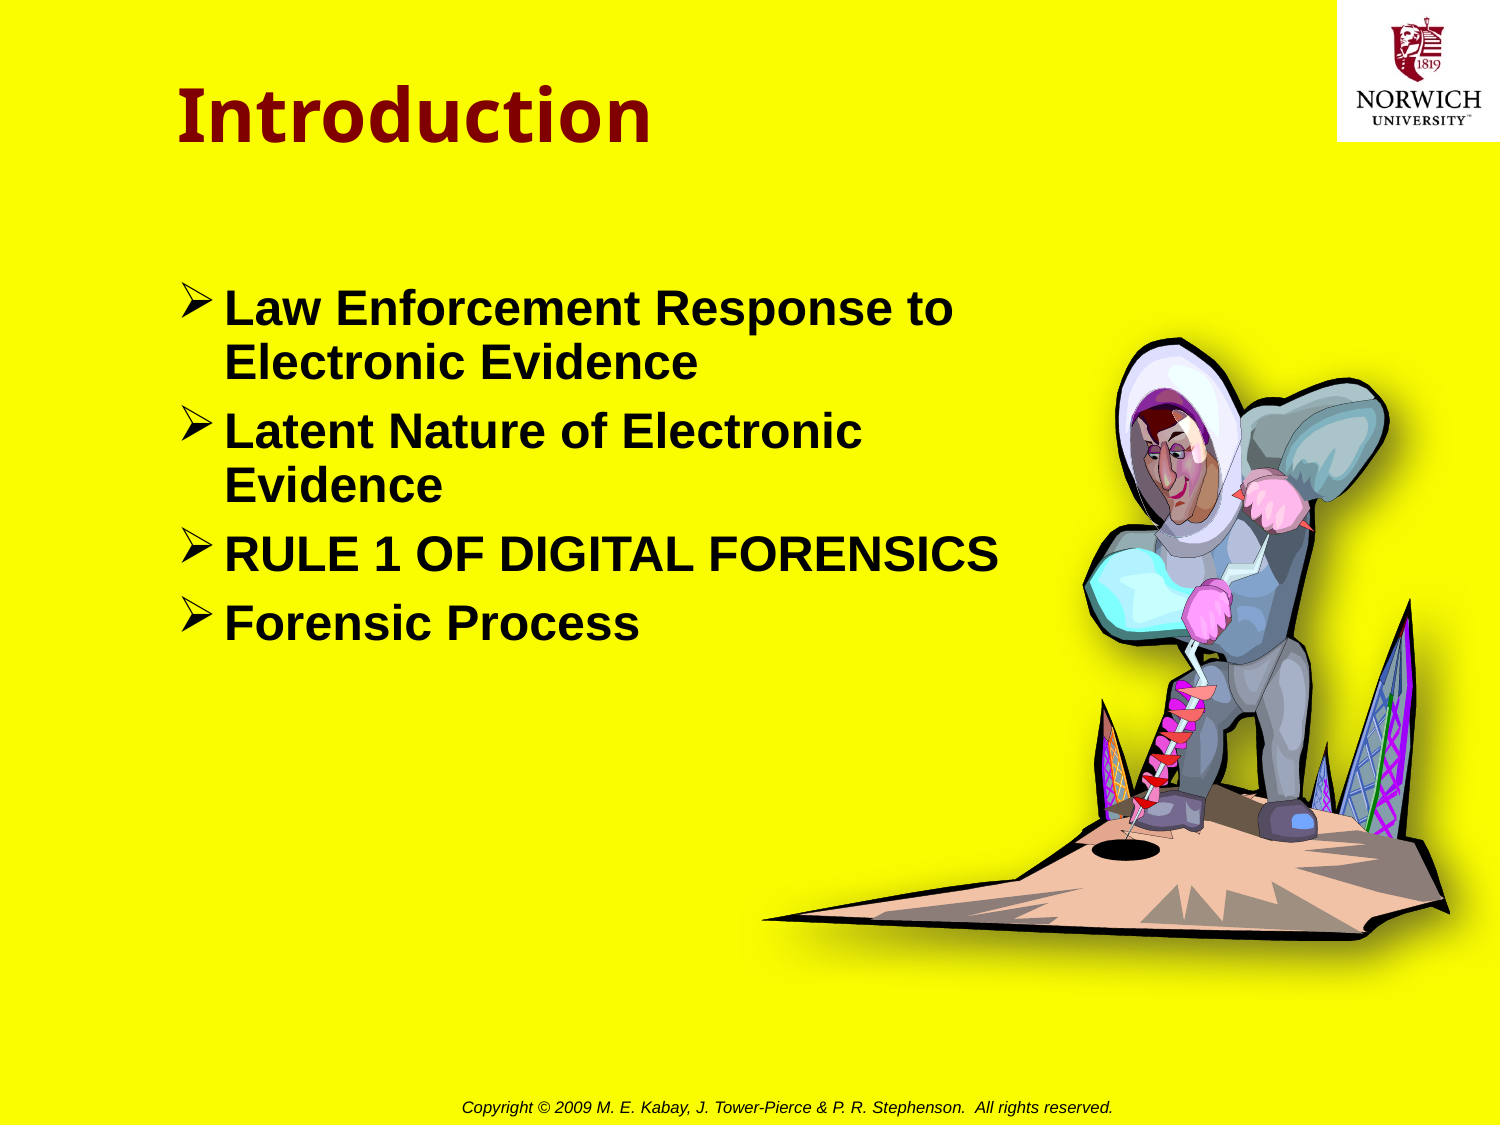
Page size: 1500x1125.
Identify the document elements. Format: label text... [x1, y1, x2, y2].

picture [749, 324, 1451, 941]
list Law Enforcement Response to Electronic Evidence Latent Nature of Electronic Evidence RULE 1 OF DIGITAL FORENSICS Forensic Process [162, 275, 1025, 1038]
title Introduction [162, 24, 1338, 213]
picture [1337, 0, 1500, 142]
